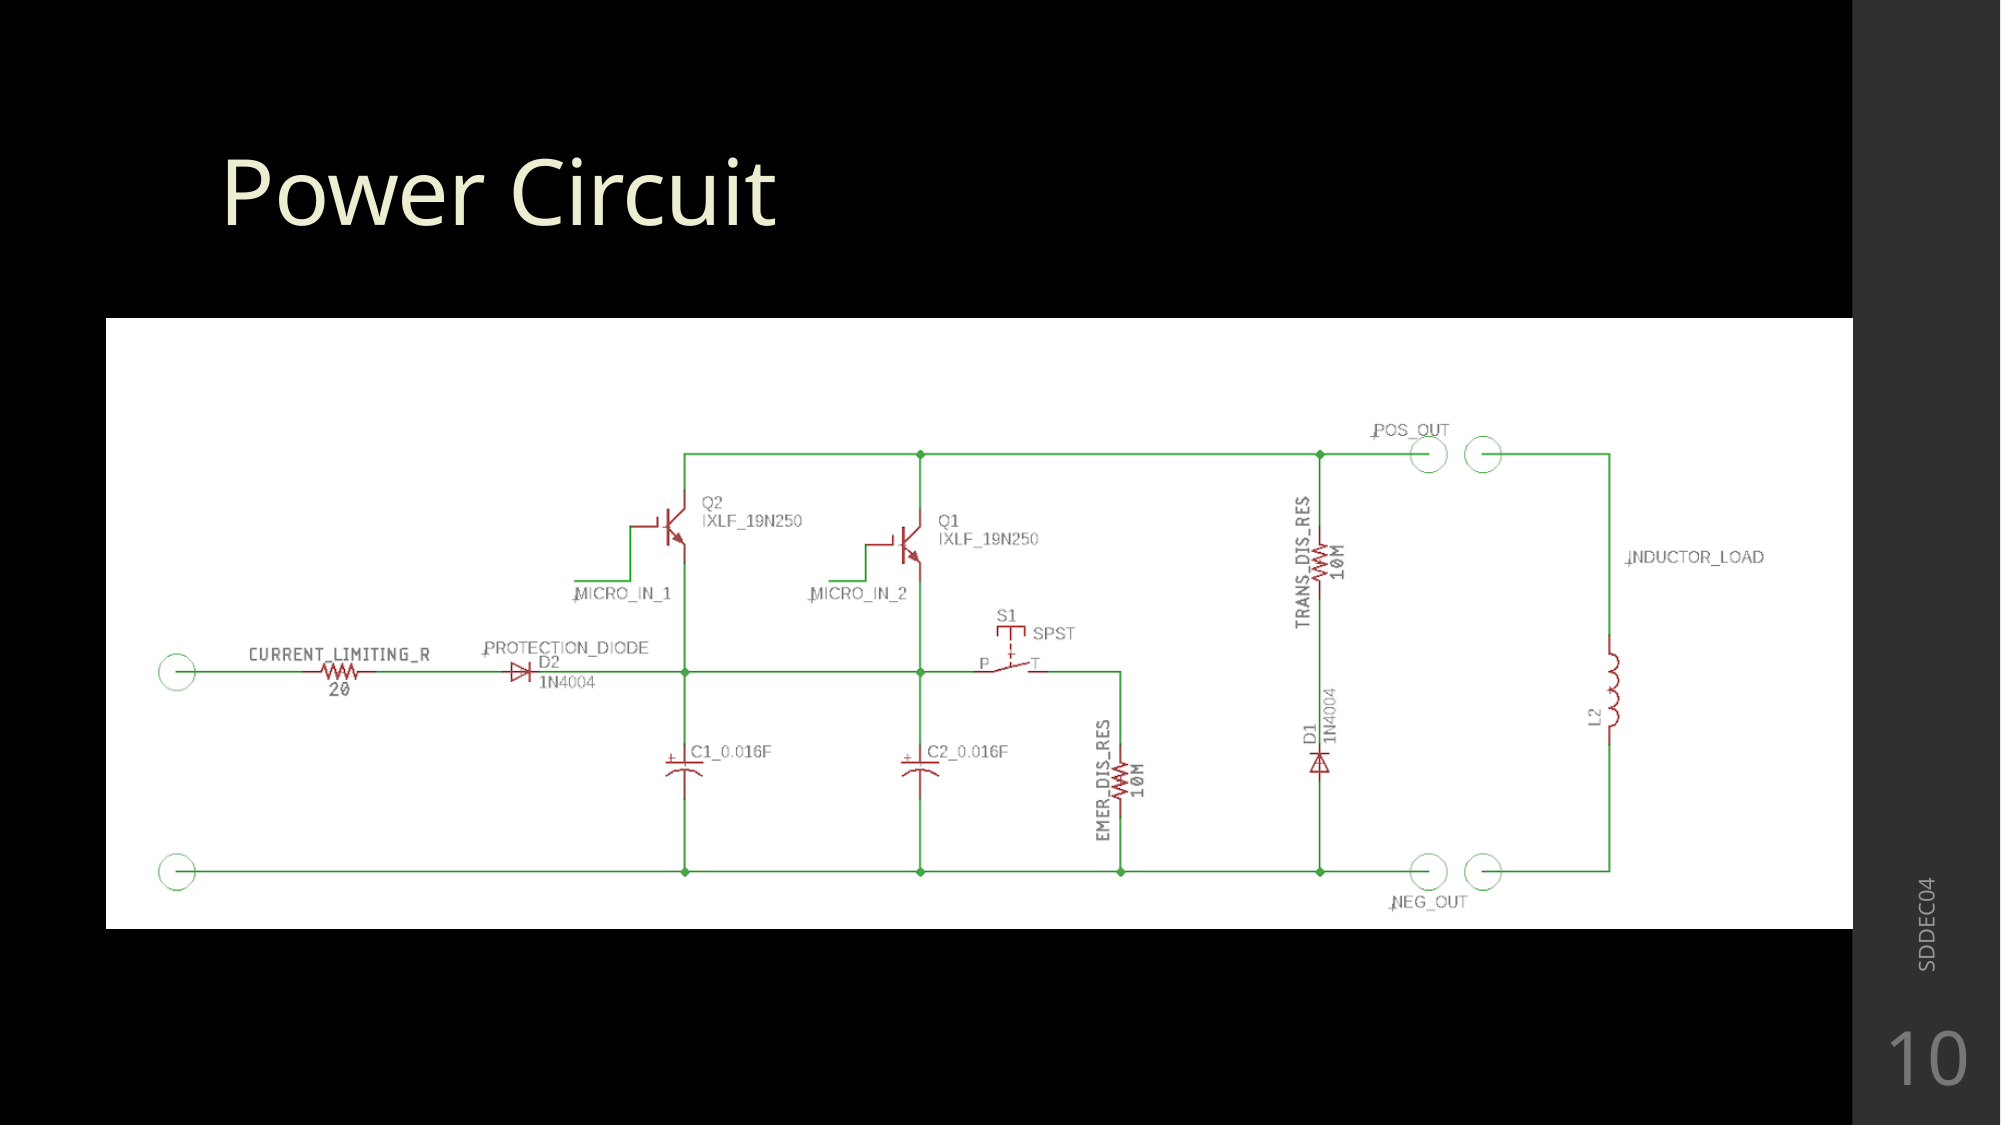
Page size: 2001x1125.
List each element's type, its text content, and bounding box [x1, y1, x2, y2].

title Power Circuit [204, 35, 1795, 253]
slide_number 10 [1852, 1012, 2000, 1110]
footer SDDEC04 [1897, 400, 1958, 988]
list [106, 318, 1853, 929]
